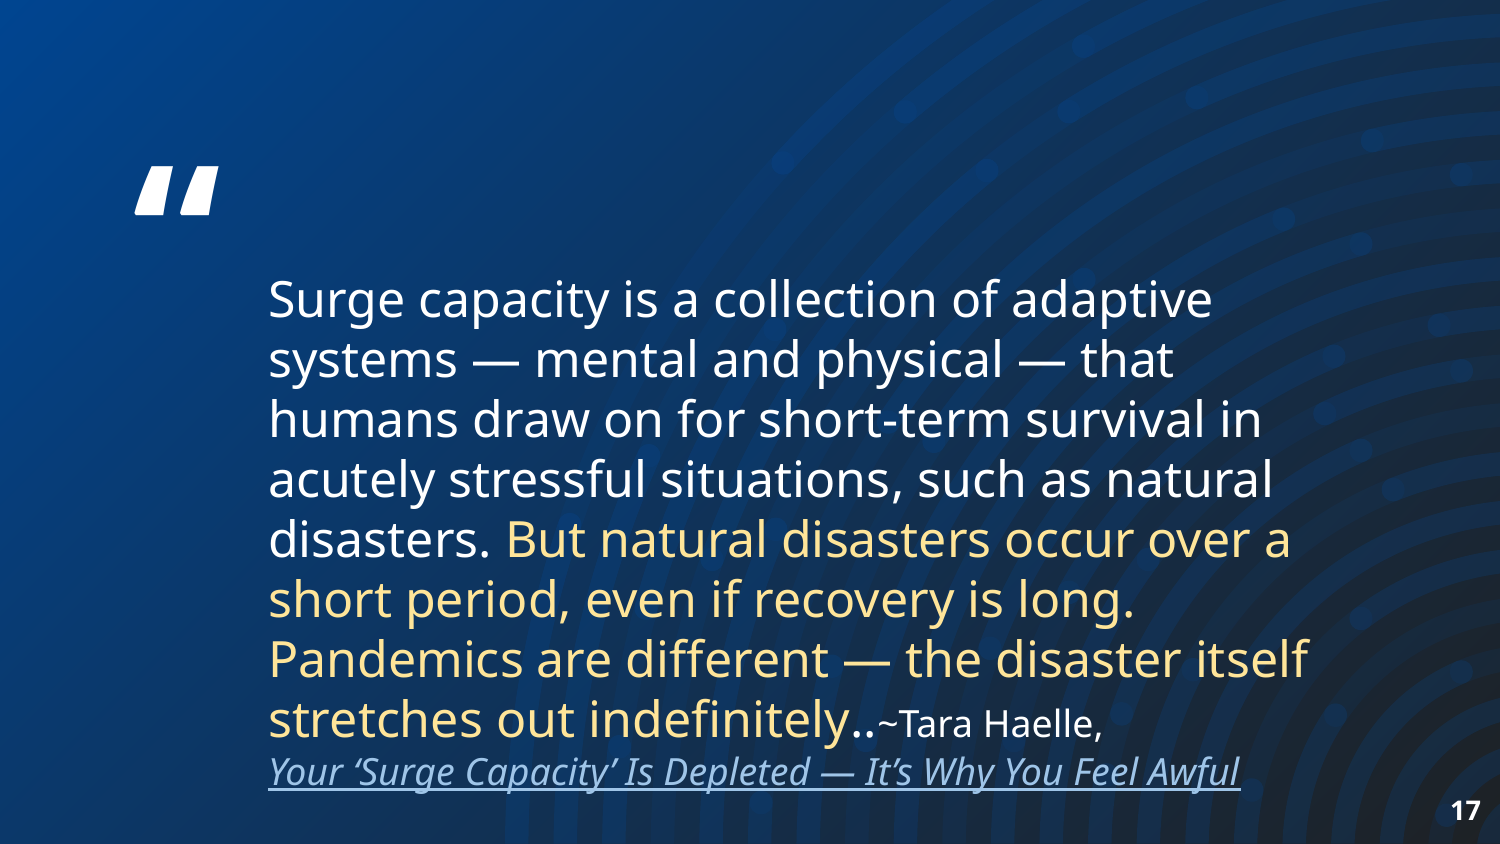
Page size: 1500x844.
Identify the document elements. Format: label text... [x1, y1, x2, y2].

slide_number 17 [1391, 779, 1482, 844]
title Surge capacity is a collection of adaptive systems — mental and physical — that humans draw on for short-term survival in acutely stressful situations, such as natural disasters. But natural disasters occur over a short period, even if recovery is long. Pandemics are different — the disaster itself stretches out indefinitely..~Tara Haelle, Your ‘Surge Capacity’ Is Depleted — It’s Why You Feel Awful [268, 155, 1356, 799]
